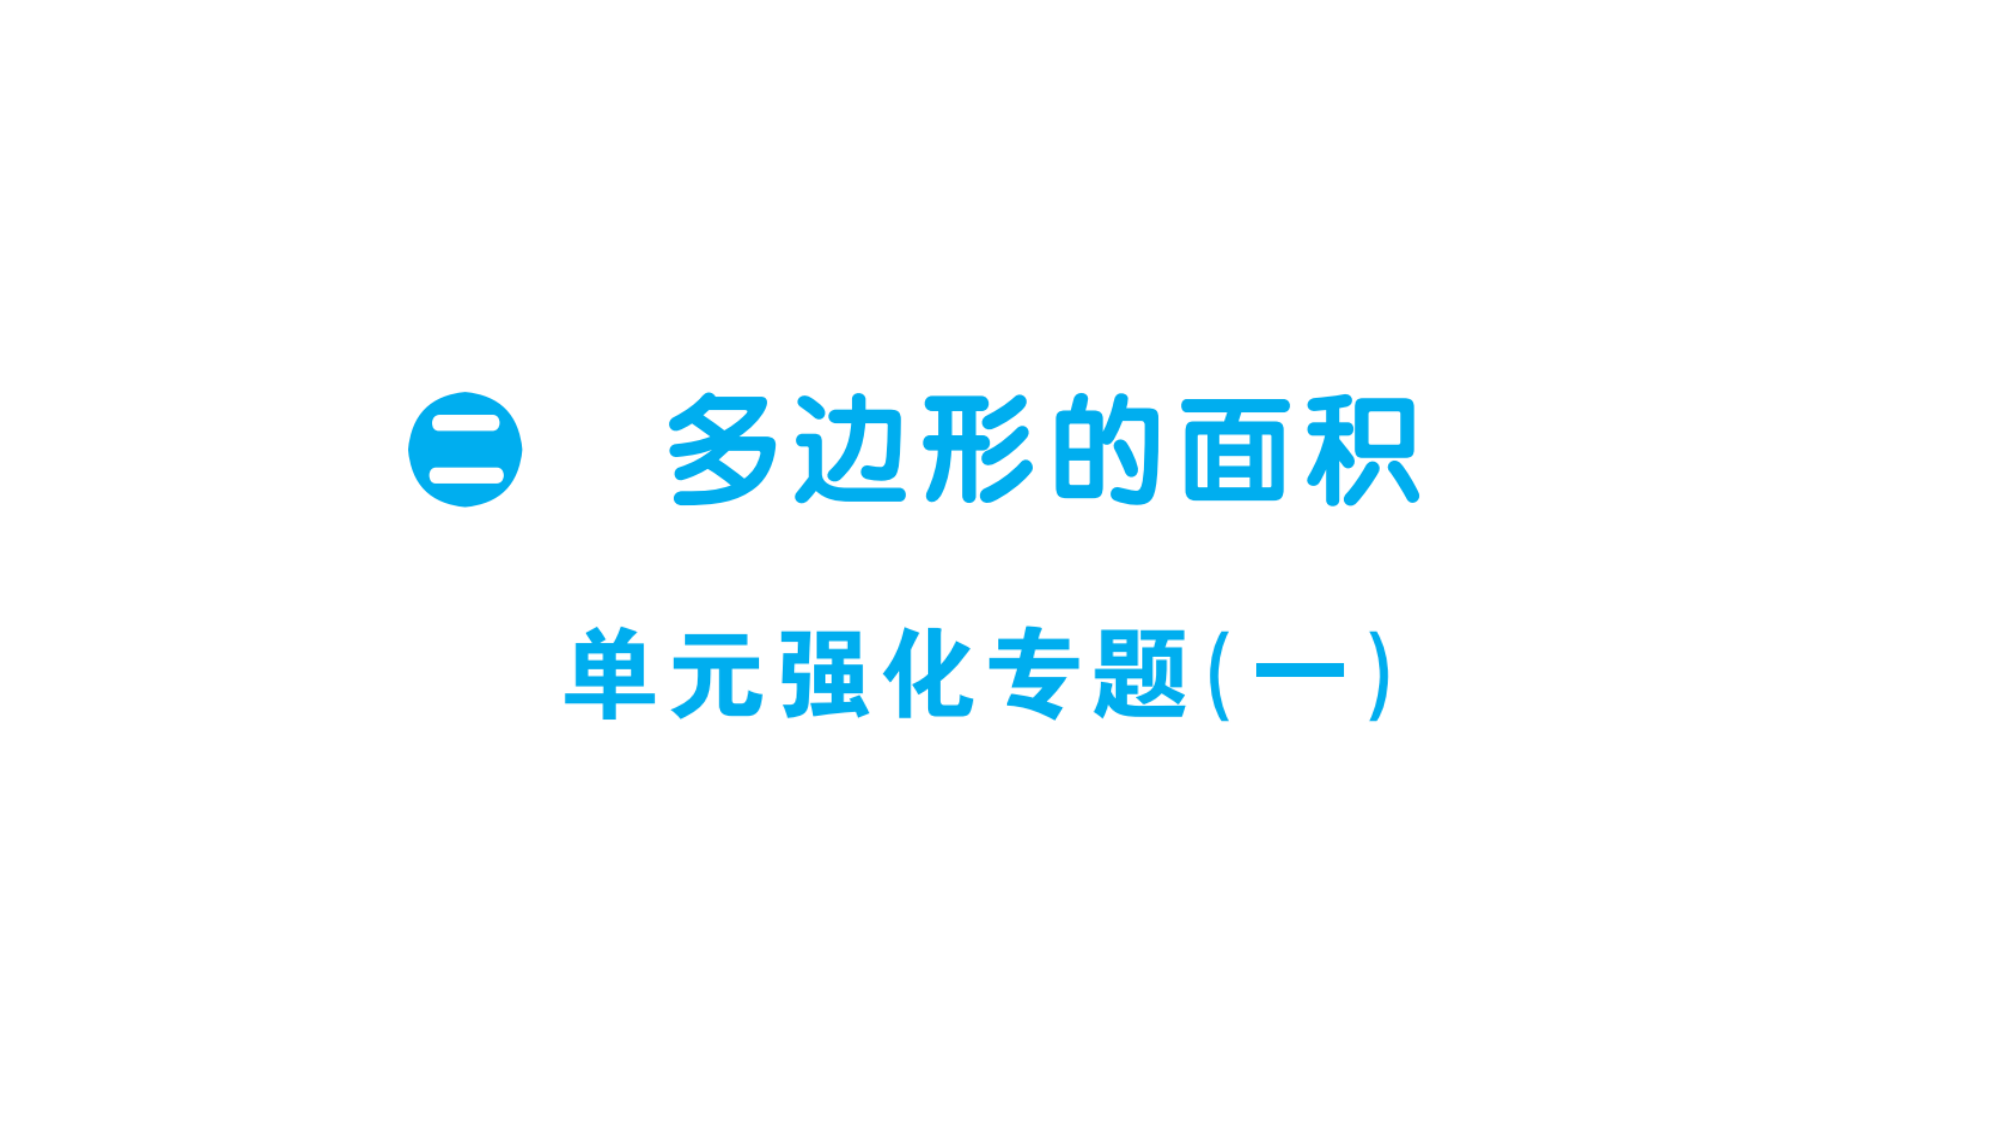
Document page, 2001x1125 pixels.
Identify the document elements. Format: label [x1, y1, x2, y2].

picture [471, 598, 1433, 746]
picture [364, 369, 1472, 544]
